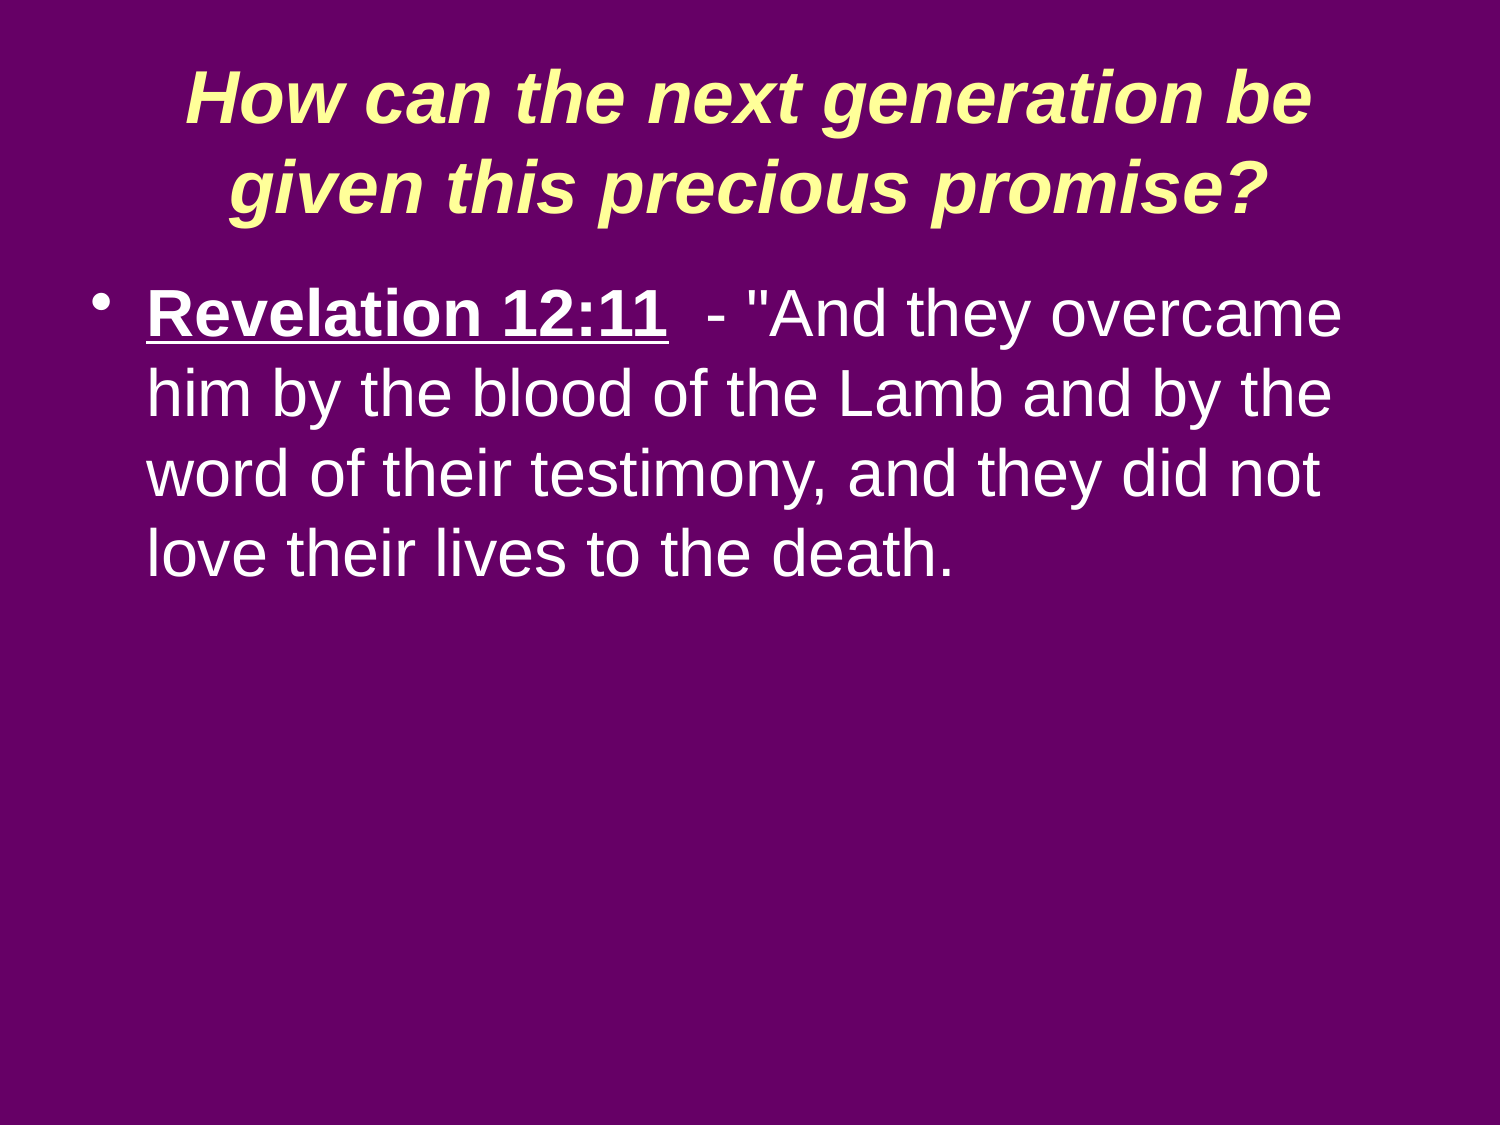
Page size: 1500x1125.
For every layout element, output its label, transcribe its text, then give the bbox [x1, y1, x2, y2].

title How can the next generation be given this precious promise? [75, 45, 1425, 233]
list Revelation 12:11 - "And they overcame him by the blood of the Lamb and by the word of their testimony, and they did not love their lives to the death. [75, 262, 1425, 1005]
